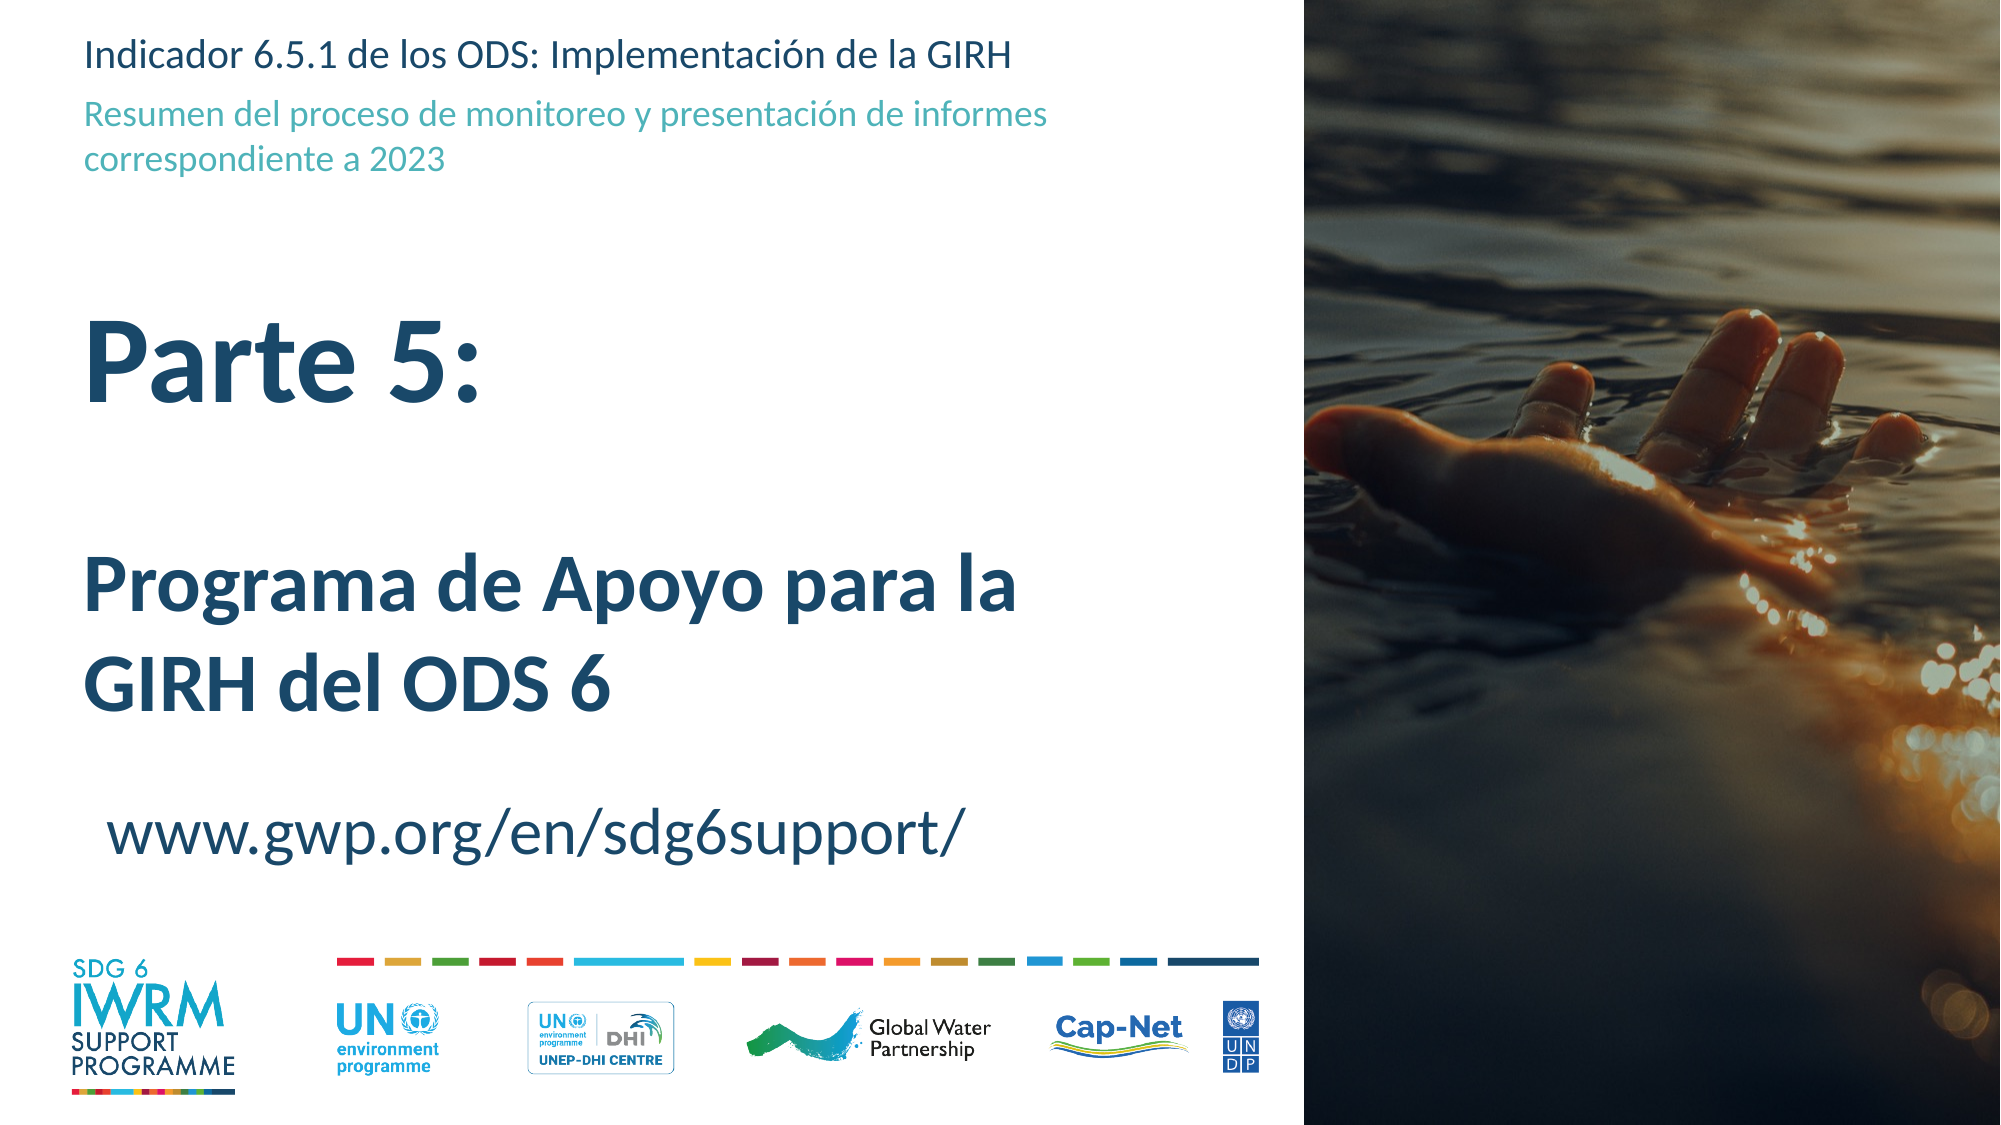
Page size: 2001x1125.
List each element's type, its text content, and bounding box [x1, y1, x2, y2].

picture [337, 956, 1260, 1076]
picture [69, 956, 236, 1095]
text_box Indicador 6.5.1 de los ODS: Implementación de la GIRH [69, 19, 1228, 85]
text_box Resumen del proceso de monitoreo y presentación de informes correspondiente a 2023 [69, 81, 1275, 187]
text_box Parte 5: Programa de Apoyo para la GIRH del ODS 6 [69, 270, 1125, 736]
picture [1304, 0, 2000, 1125]
text_box www.gwp.org/en/sdg6support/ [91, 780, 1016, 875]
